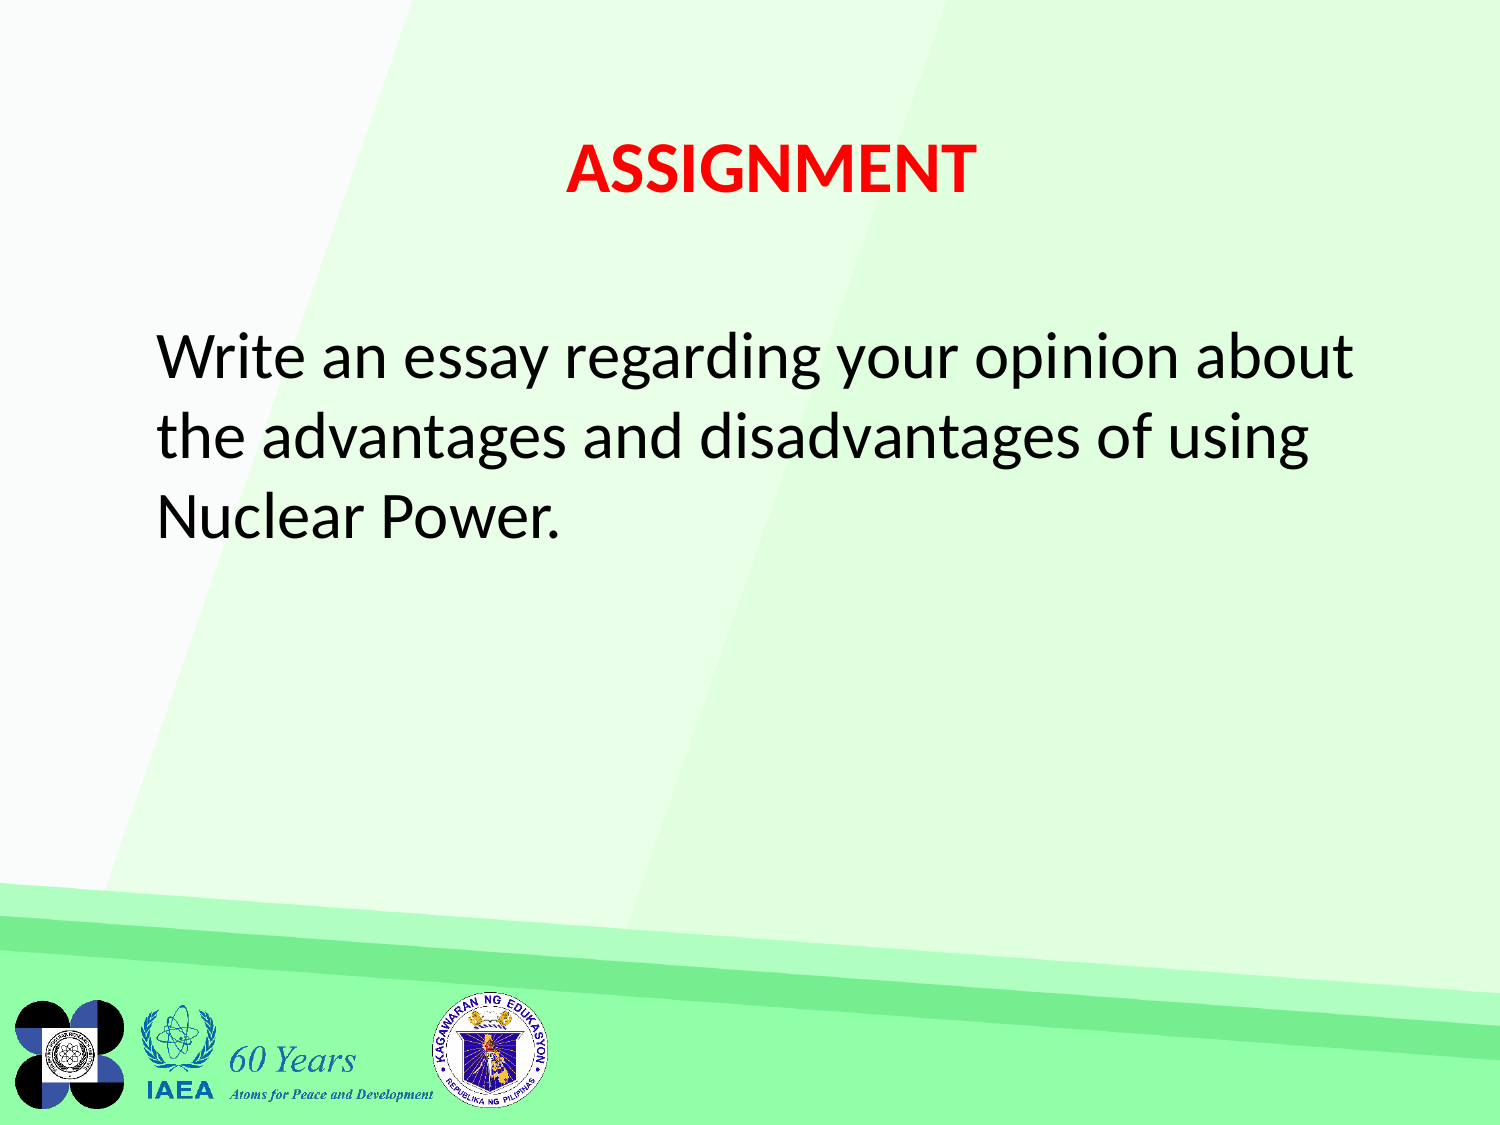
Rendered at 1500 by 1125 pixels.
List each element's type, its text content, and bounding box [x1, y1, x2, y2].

picture [0, 0, 1500, 1125]
text_box ASSIGNMENT [552, 112, 993, 215]
text_box Write an essay regarding your opinion about the advantages and disadvantages of using Nuclear Power. [141, 304, 1429, 560]
